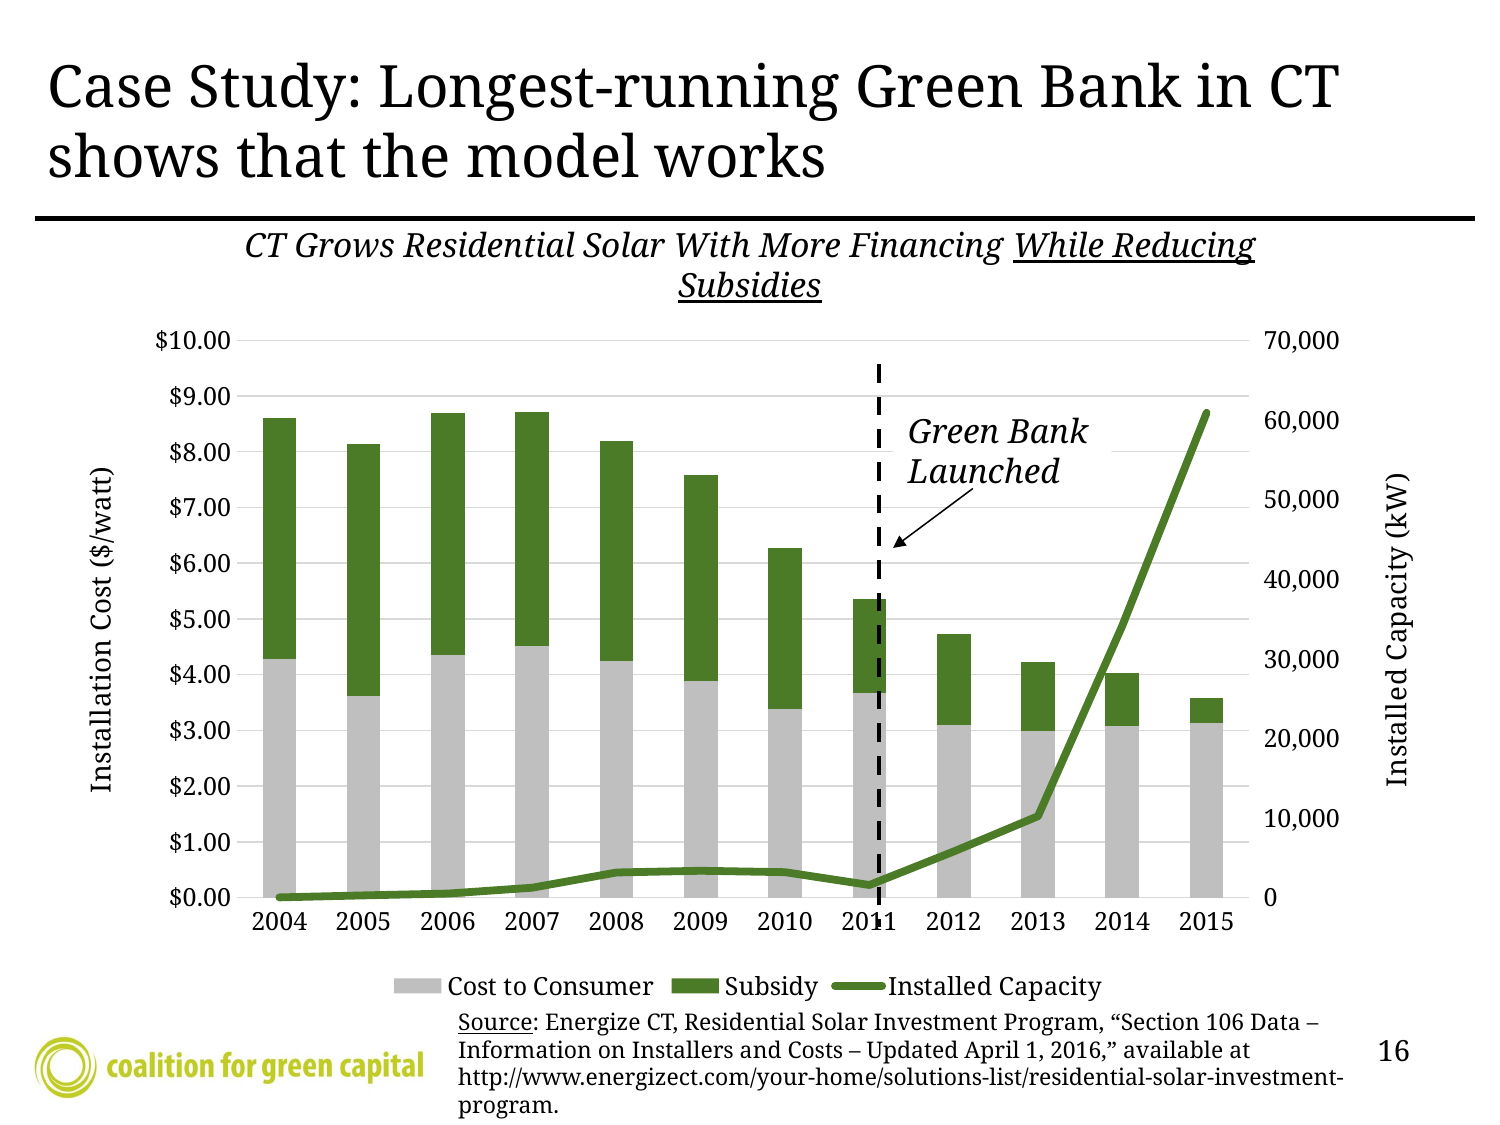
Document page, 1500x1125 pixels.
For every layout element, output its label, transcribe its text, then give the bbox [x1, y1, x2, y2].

text_box CT Grows Residential Solar With More Financing While Reducing Subsidies [157, 224, 1343, 304]
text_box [892, 488, 974, 549]
chart [45, 308, 1451, 1010]
slide_number 16 [1369, 1024, 1425, 1103]
picture [33, 1035, 425, 1103]
title Case Study: Longest-running Green Bank in CT shows that the model works [33, 24, 1471, 213]
text_box Source: Energize CT, Residential Solar Investment Program, “Section 106 Data – Information on Installers and Costs – Updated April 1, 2016,” available at http://www.energizect.com/your-home/solutions-list/residential-solar-investment-program. [443, 1018, 1369, 1125]
